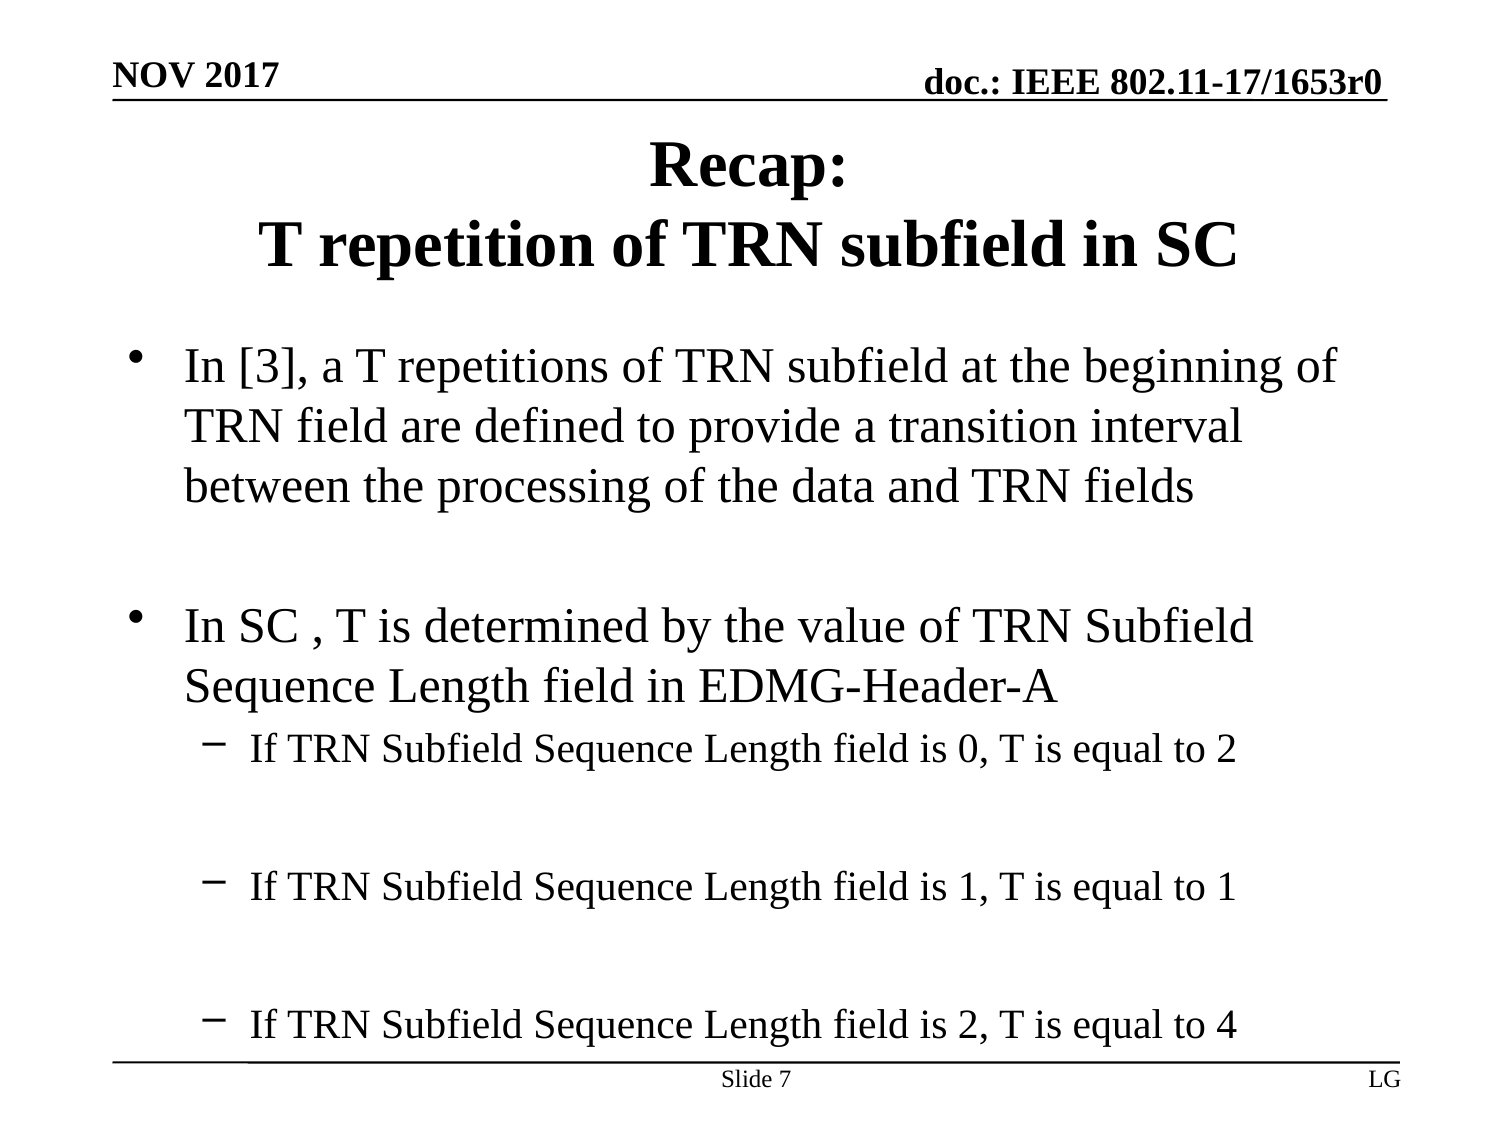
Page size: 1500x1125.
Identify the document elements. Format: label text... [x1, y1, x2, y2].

footer LG [949, 1061, 1402, 1093]
slide_number Slide 7 [712, 1061, 800, 1093]
title Recap: T repetition of TRN subfield in SC [112, 112, 1388, 288]
list In [3], a T repetitions of TRN subfield at the beginning of TRN field are defined to provide a transition interval between the processing of the data and TRN fields In SC , T is determined by the value of TRN Subfield Sequence Length field in EDMG-Header-A If TRN Subfield Sequence Length field is 0, T is equal to 2 If TRN Subfield Sequence Length field is 1, T is equal to 1 If TRN Subfield Sequence Length field is 2, T is equal to 4 [112, 324, 1388, 1051]
